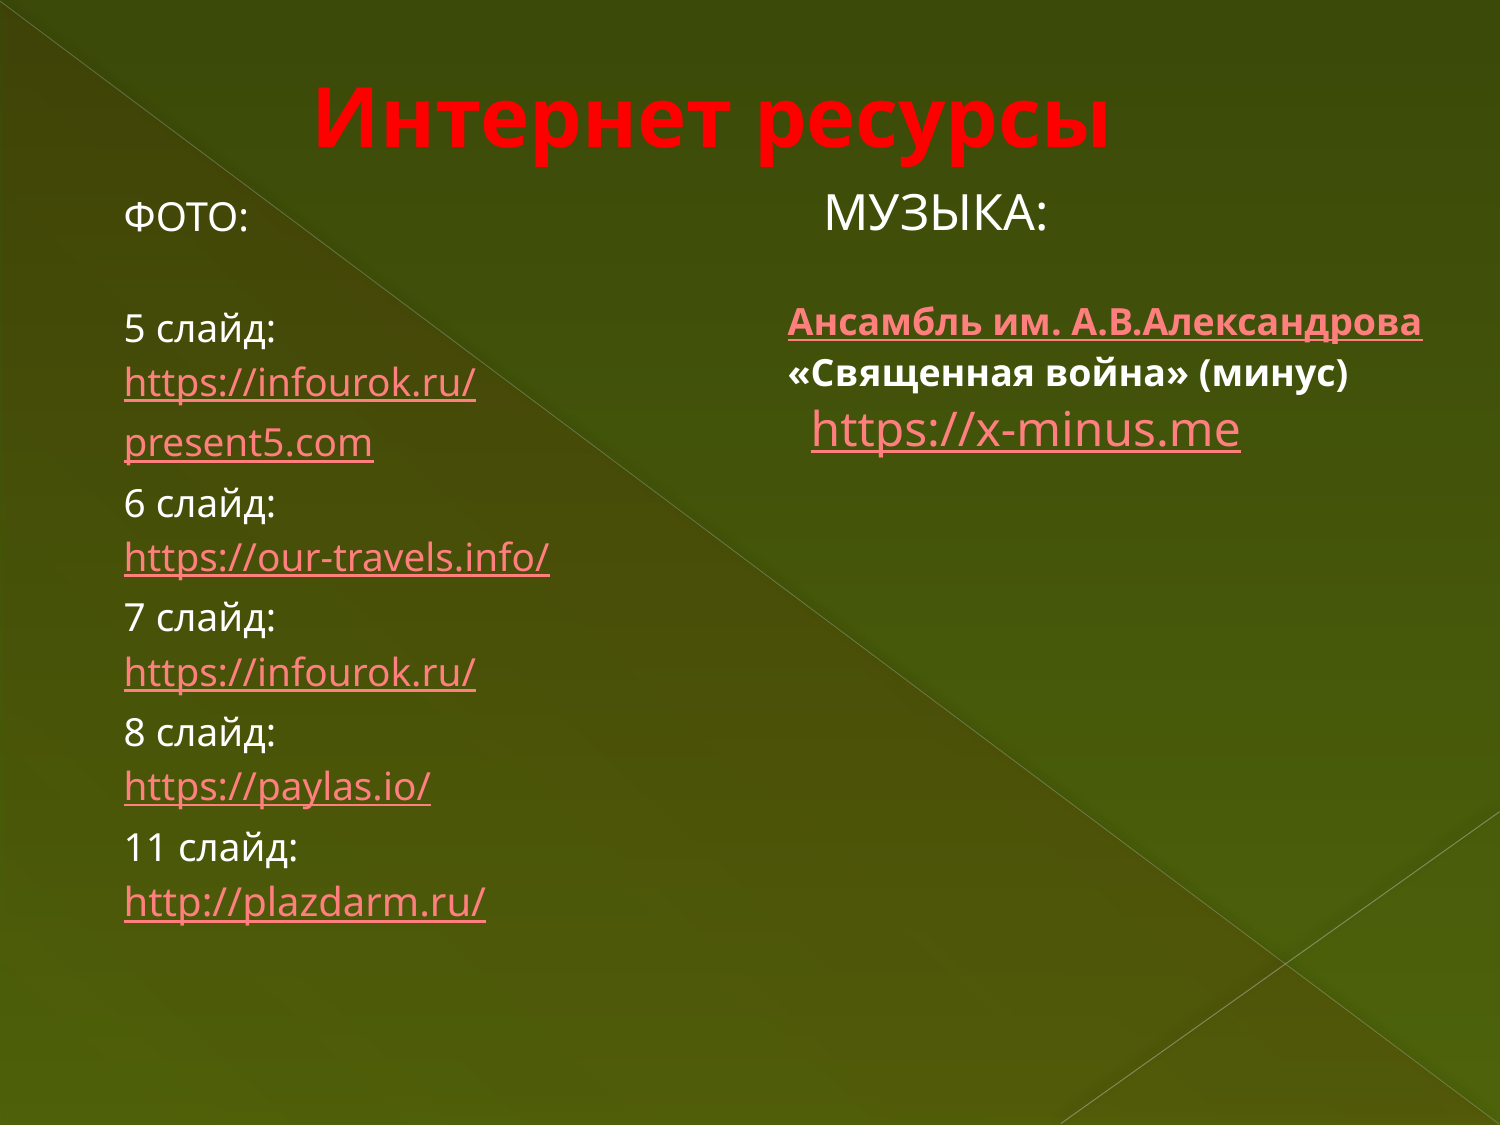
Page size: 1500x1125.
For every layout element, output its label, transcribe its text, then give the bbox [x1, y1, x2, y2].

text_box МУЗЫКА: [809, 172, 1376, 248]
text_box Ансамбль им. А.В.Александрова «Священная война» (минус) [772, 290, 1438, 492]
list ФОТО: 5 слайд: https://infourok.ru/ present5.com 6 слайд: https://our-travels.info/ 7 слайд: https://infourok.ru/ 8 слайд: https://paylas.io/ 11 слайд: http://plazdarm.ru/ [100, 184, 786, 947]
title Интернет ресурсы [75, 43, 1270, 185]
text_box https://x-minus.me [785, 397, 1500, 464]
